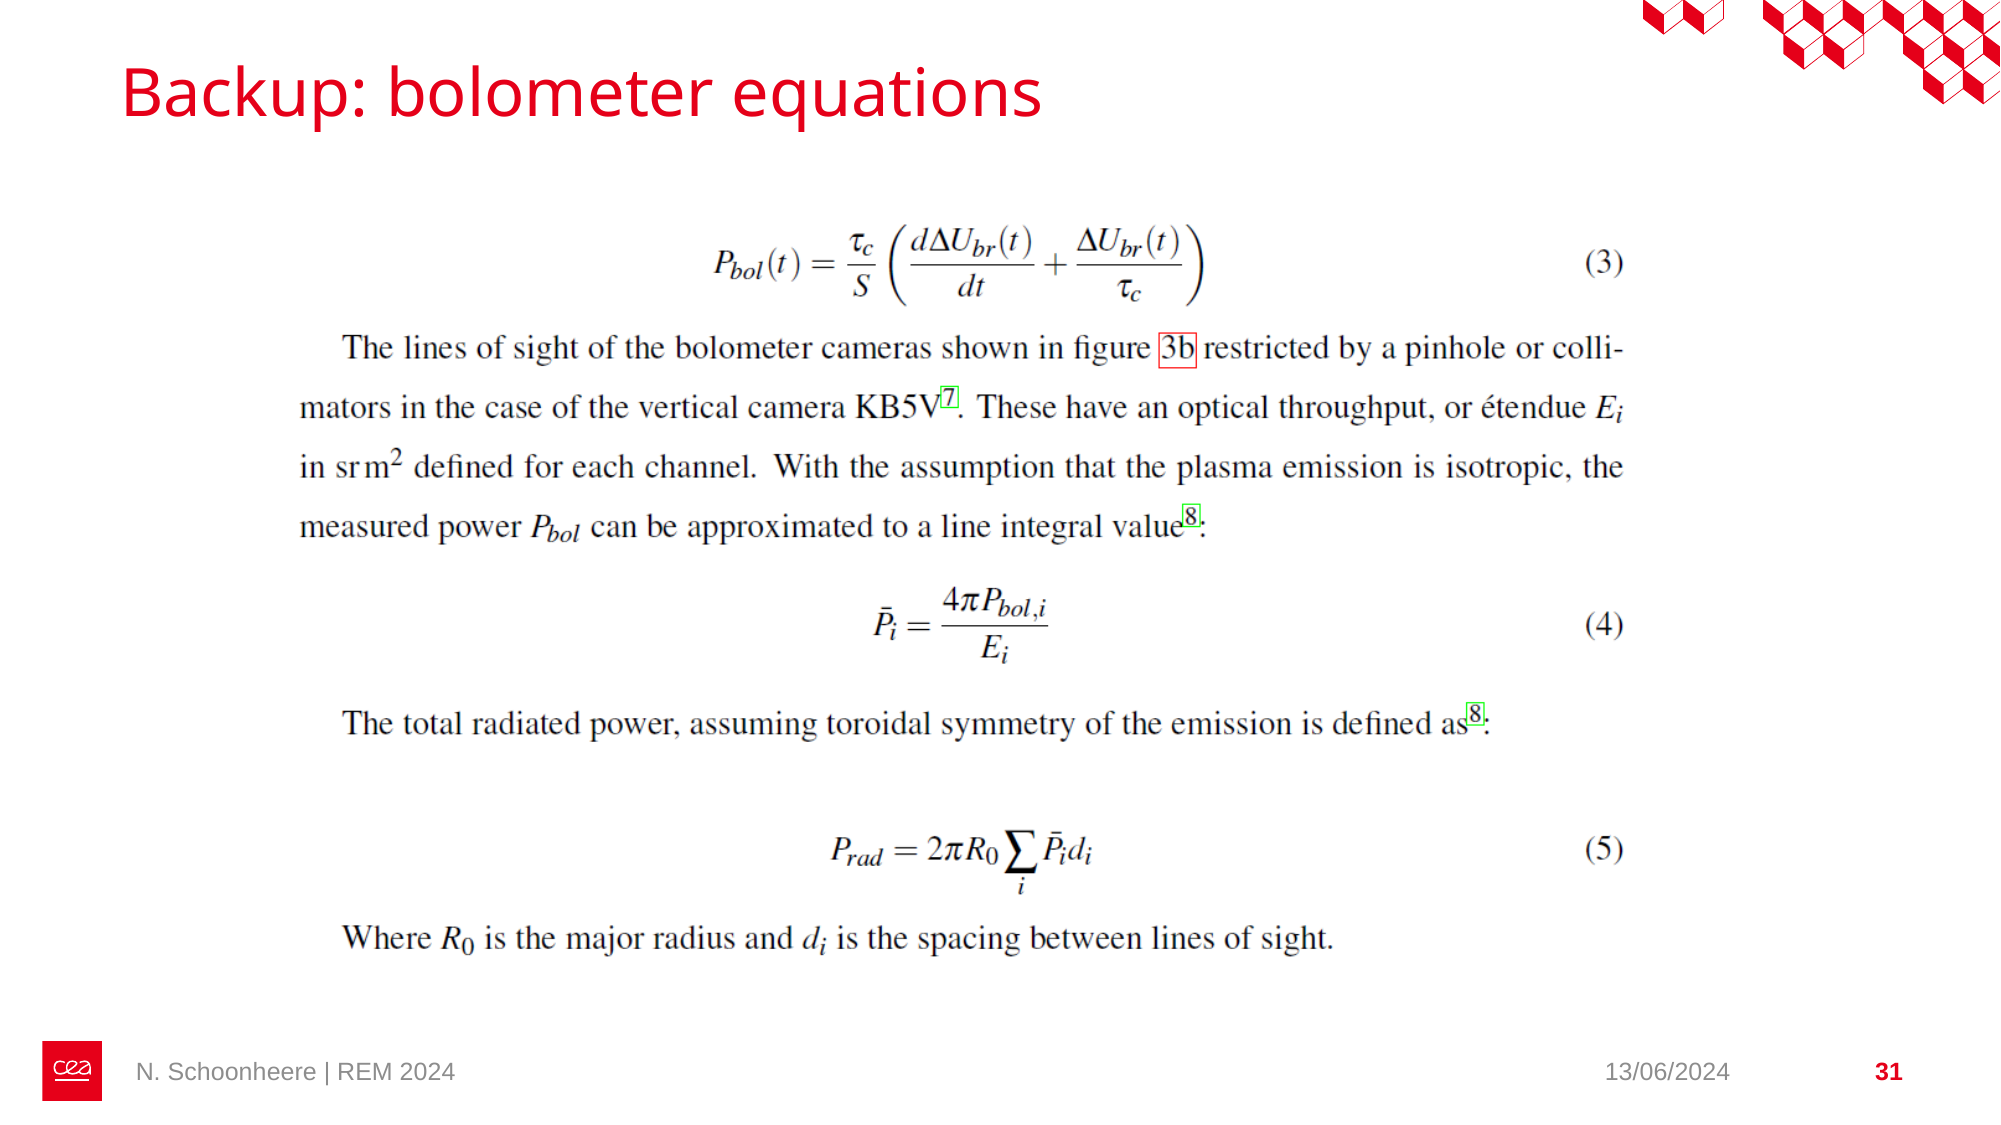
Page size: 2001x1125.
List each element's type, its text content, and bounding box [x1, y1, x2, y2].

slide_number 31 [1804, 1040, 1919, 1101]
footer N. Schoonheere | REM 2024 [120, 1040, 1571, 1101]
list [272, 180, 1698, 985]
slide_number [1579, 1040, 1746, 1101]
title Backup: bolometer equations [120, 51, 1880, 195]
